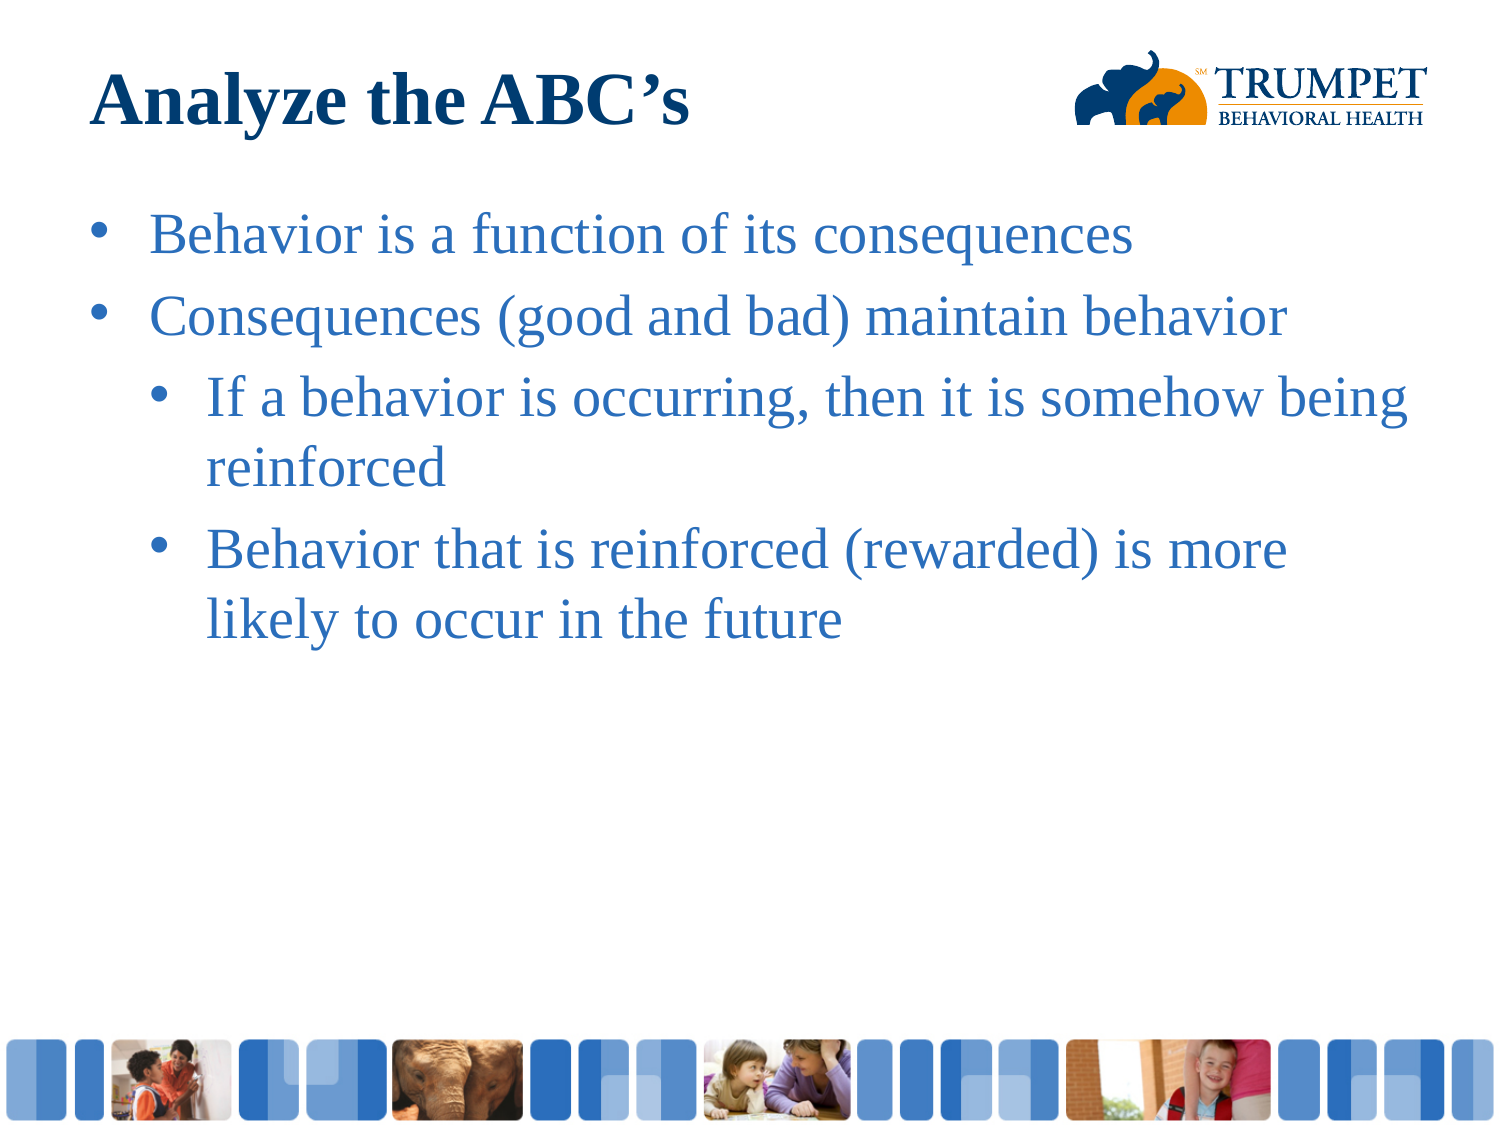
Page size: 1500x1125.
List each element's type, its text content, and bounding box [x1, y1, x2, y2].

picture [0, 1033, 1500, 1125]
title Analyze the ABC’s [75, 42, 1425, 143]
list Behavior is a function of its consequences Consequences (good and bad) maintain behavior If a behavior is occurring, then it is somehow being reinforced Behavior that is reinforced (rewarded) is more likely to occur in the future [75, 187, 1425, 975]
